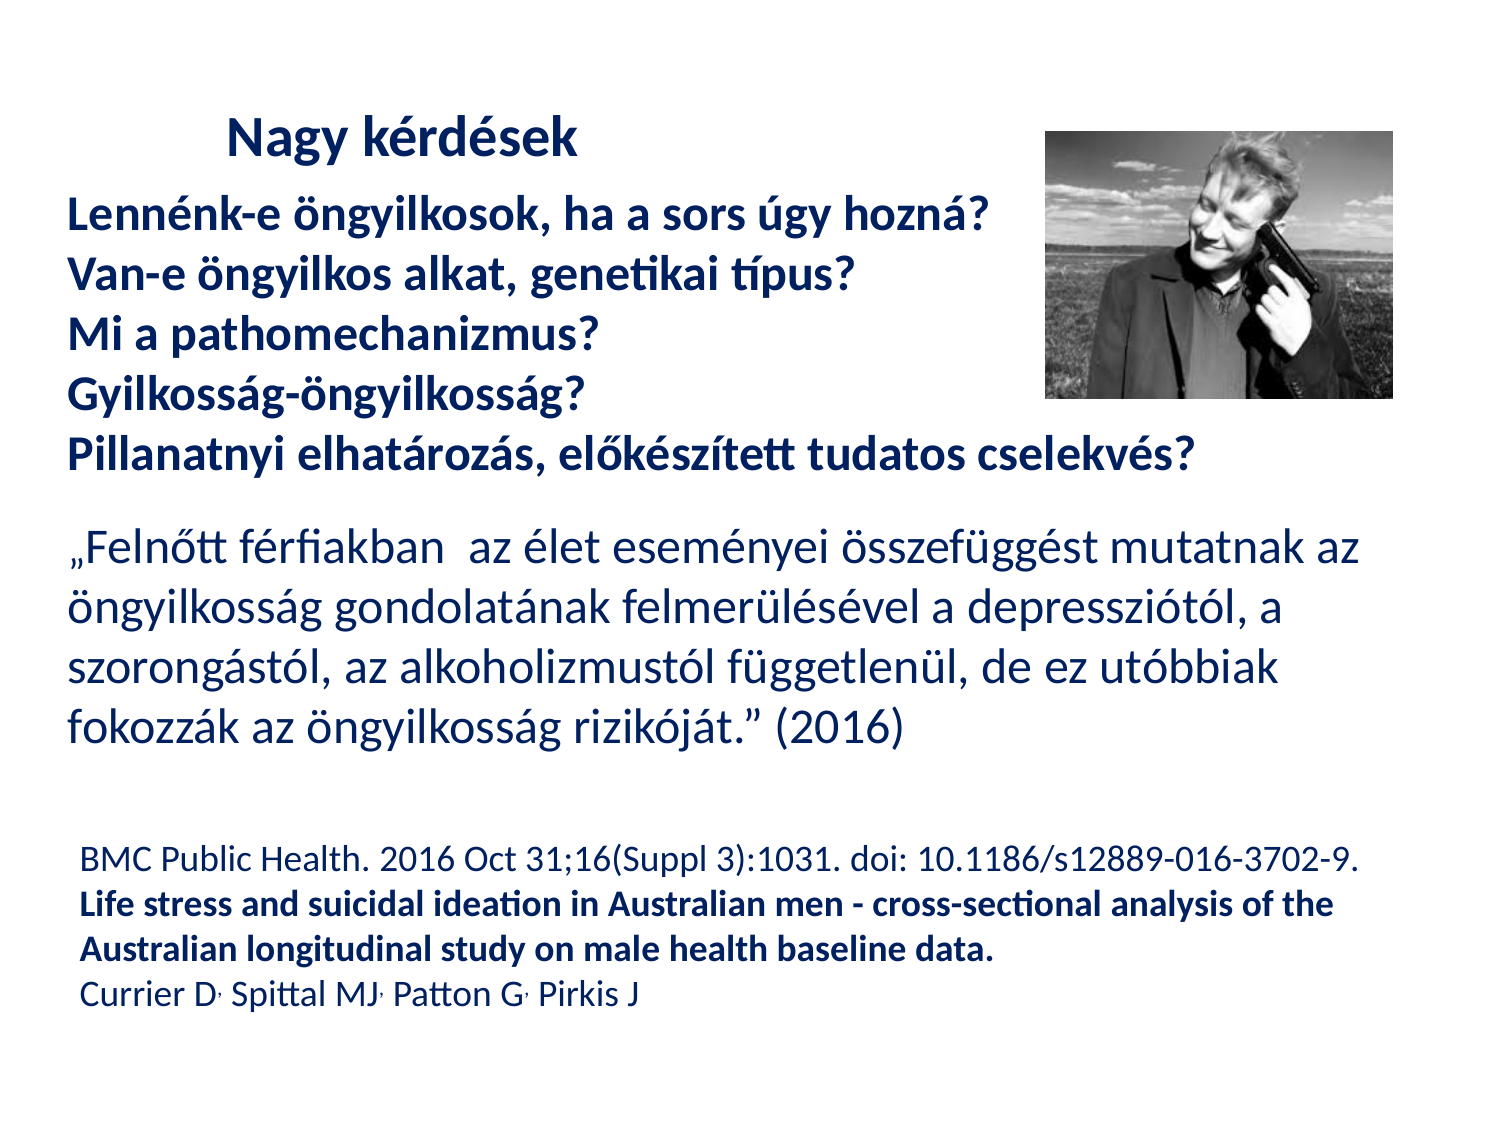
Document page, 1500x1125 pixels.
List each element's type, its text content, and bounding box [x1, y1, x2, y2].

picture [1045, 131, 1393, 399]
text_box „Felnőtt férfiakban az élet eseményei összefüggést mutatnak az öngyilkosság gondolatának felmerülésével a depressziótól, a szorongástól, az alkoholizmustól függetlenül, de ez utóbbiak fokozzák az öngyilkosság rizikóját.” (2016) [53, 505, 1436, 761]
text_box BMC Public Health. 2016 Oct 31;16(Suppl 3):1031. doi: 10.1186/s12889-016-3702-9. Life stress and suicidal ideation in Australian men - cross-sectional analysis of the Australian longitudinal study on male health baseline data. Currier D, Spittal MJ, Patton G, Pirkis J [64, 826, 1412, 1021]
text_box Nagy kérdések Lennénk-e öngyilkosok, ha a sors úgy hozná? Van-e öngyilkos alkat, genetikai típus? Mi a pathomechanizmus? Gyilkosság-öngyilkosság? Pillanatnyi elhatározás, előkészített tudatos cselekvés? [53, 90, 1317, 488]
